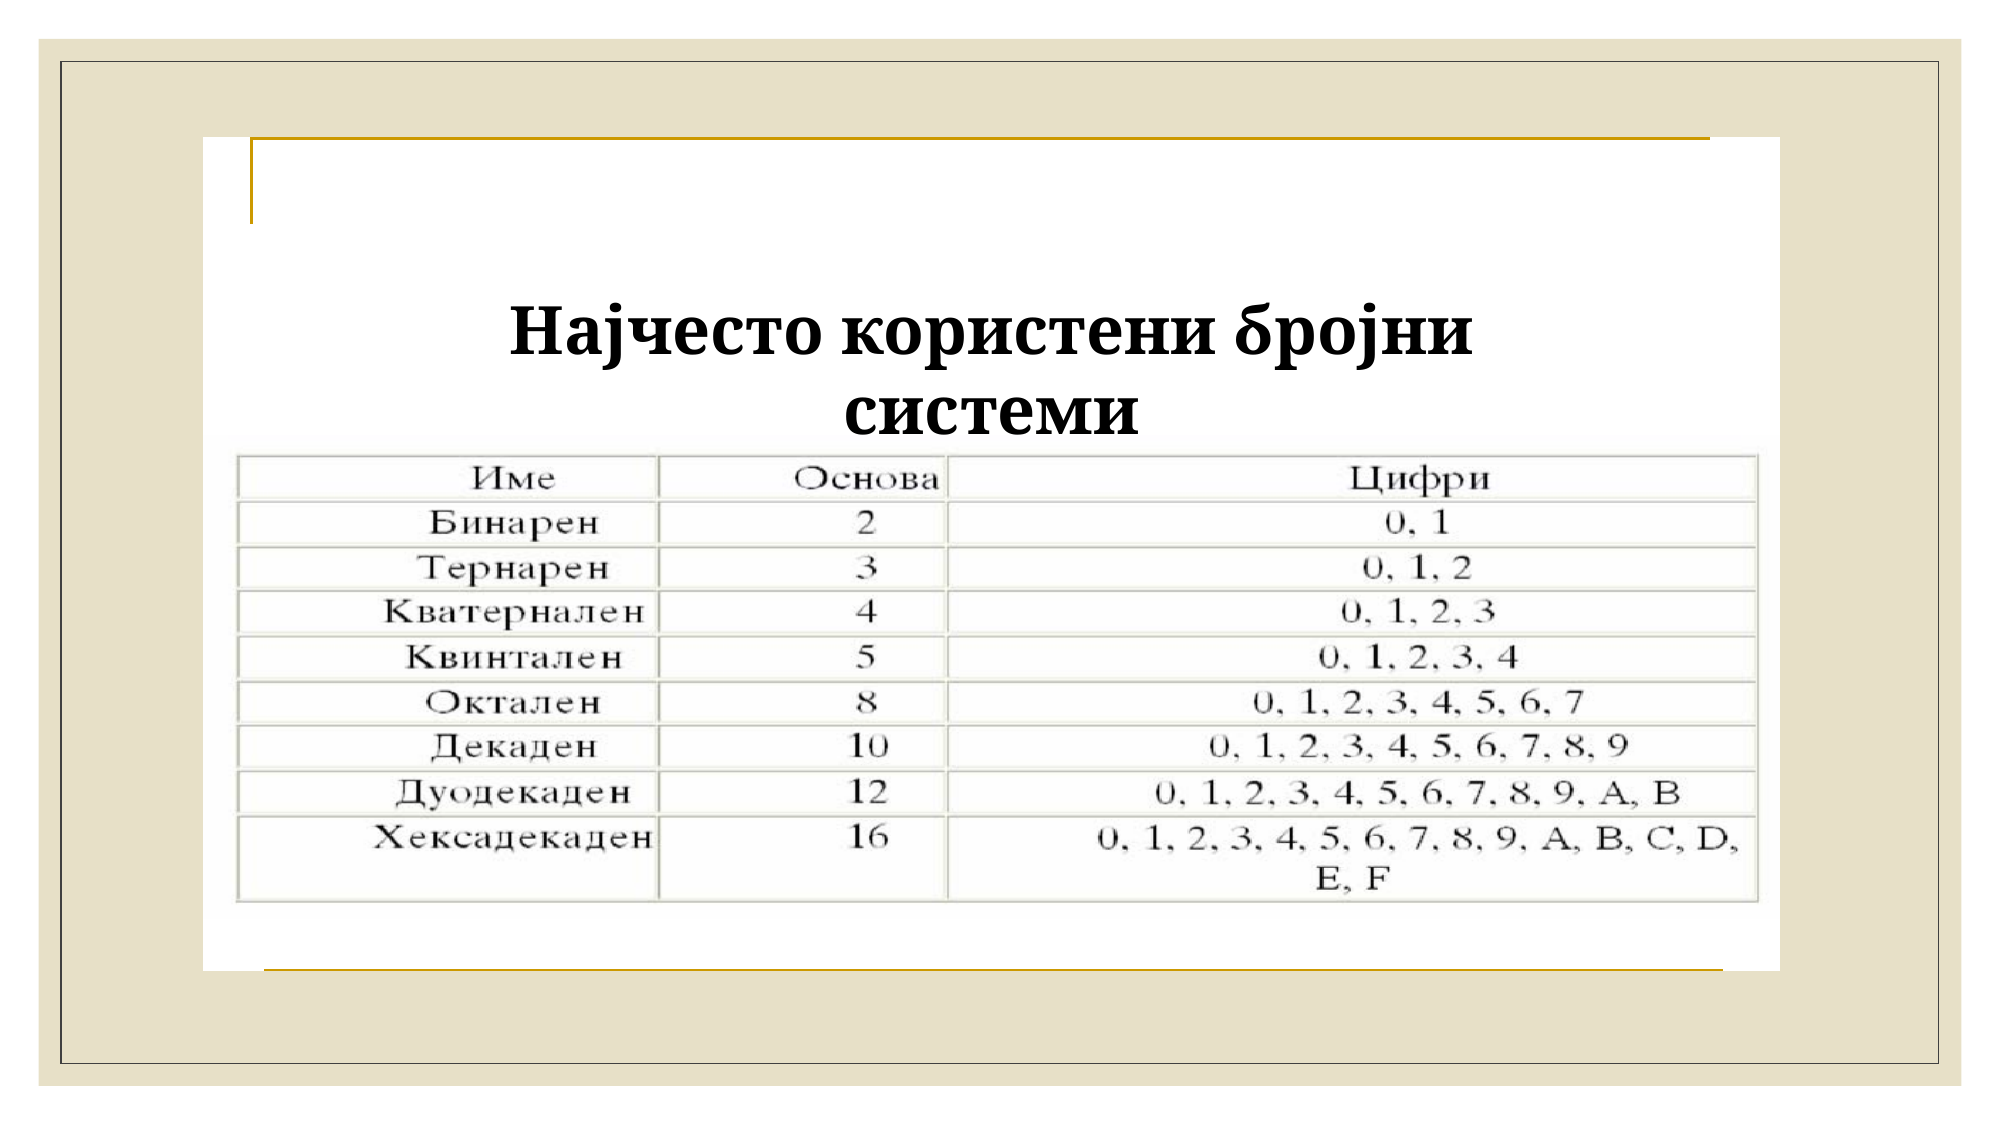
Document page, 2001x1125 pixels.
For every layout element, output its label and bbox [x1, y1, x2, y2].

list [203, 137, 1781, 971]
